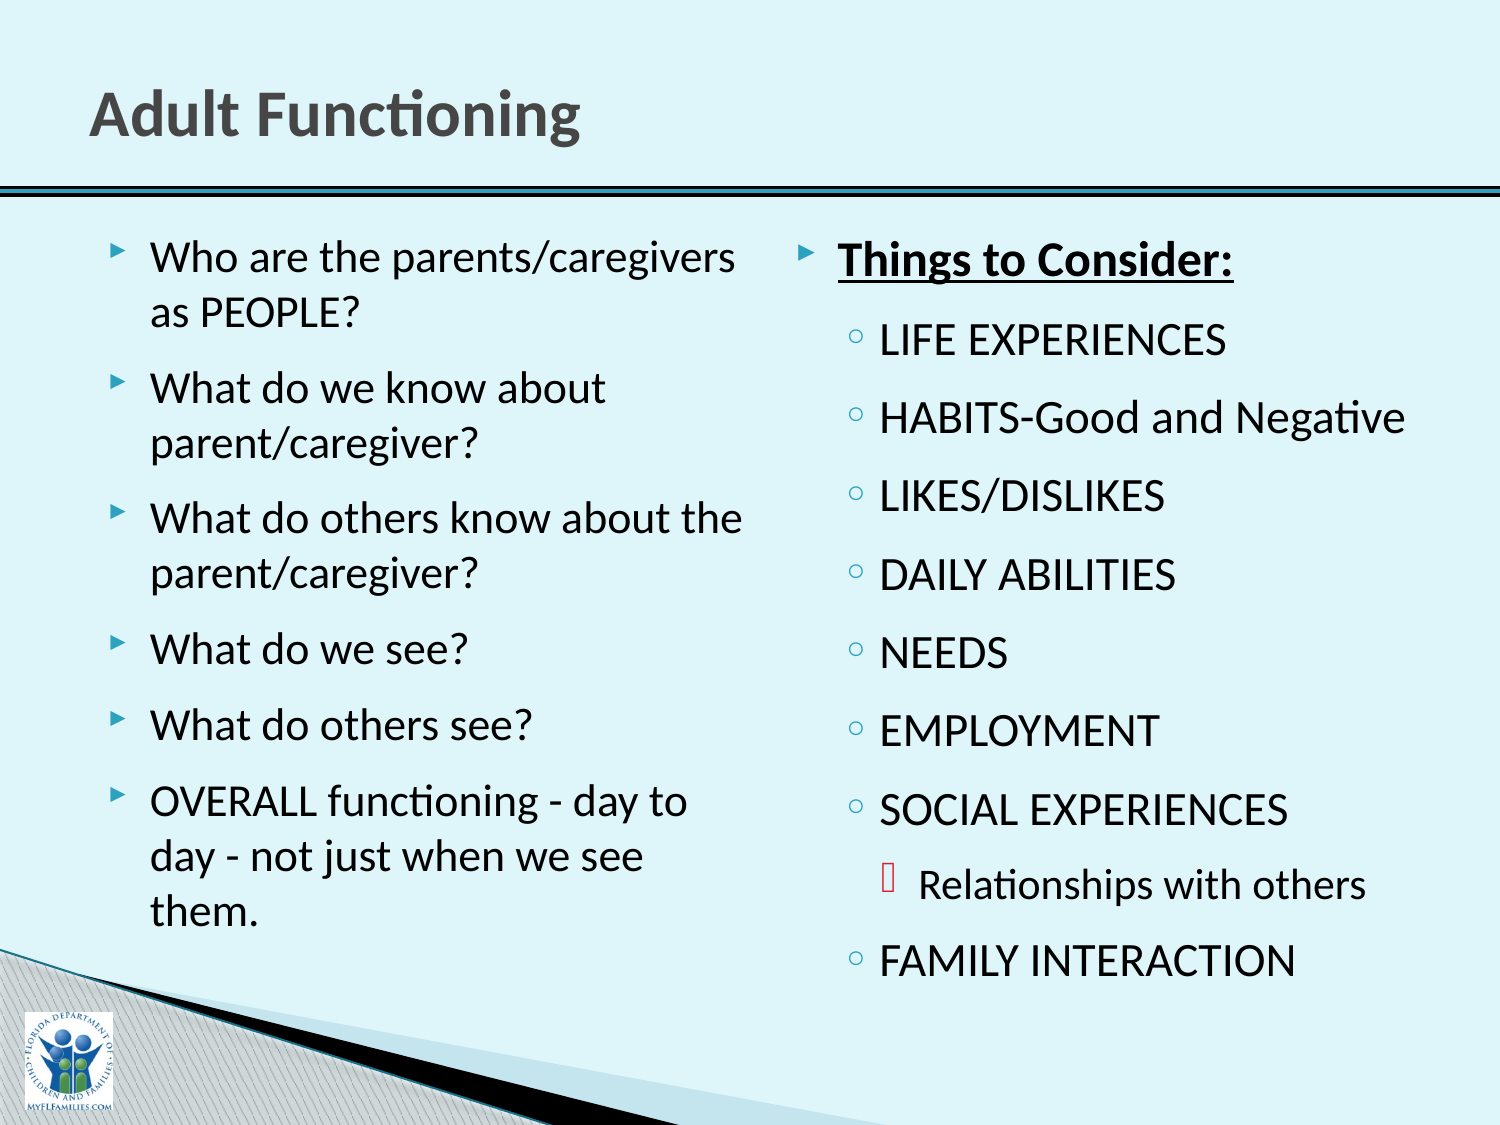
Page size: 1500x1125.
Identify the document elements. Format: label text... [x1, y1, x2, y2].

list Who are the parents/caregivers as PEOPLE? What do we know about parent/caregiver? What do others know about the parent/caregiver? What do we see? What do others see? OVERALL functioning - day to day - not just when we see them. [74, 218, 762, 986]
list Things to Consider: LIFE EXPERIENCES HABITS-Good and Negative LIKES/DISLIKES DAILY ABILITIES NEEDS EMPLOYMENT SOCIAL EXPERIENCES Relationships with others FAMILY INTERACTION [762, 218, 1426, 1021]
picture [25, 1012, 113, 1110]
title Adult Functioning [75, 45, 1425, 175]
